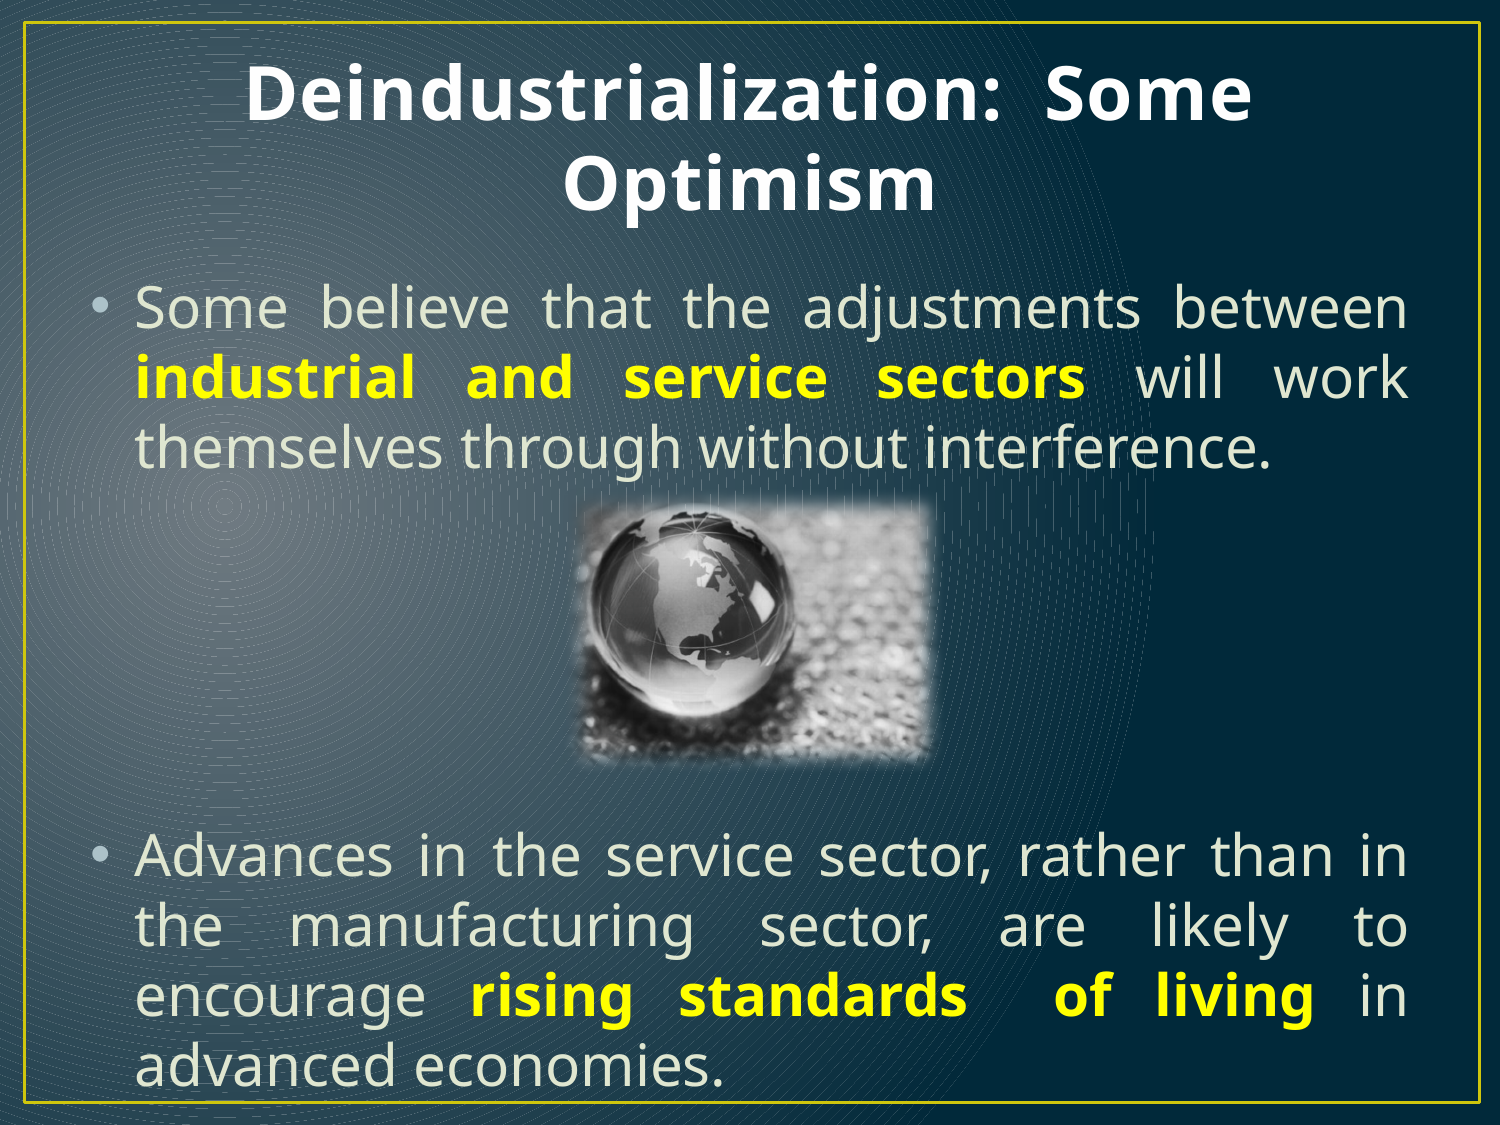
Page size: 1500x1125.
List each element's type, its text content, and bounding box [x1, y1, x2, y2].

title Deindustrialization: Some Optimism [75, 45, 1425, 233]
list Some believe that the adjustments between industrial and service sectors will work themselves through without interference. Advances in the service sector, rather than in the manufacturing sector, are likely to encourage rising standards of living in advanced economies. [74, 262, 1426, 1038]
picture [562, 487, 947, 776]
